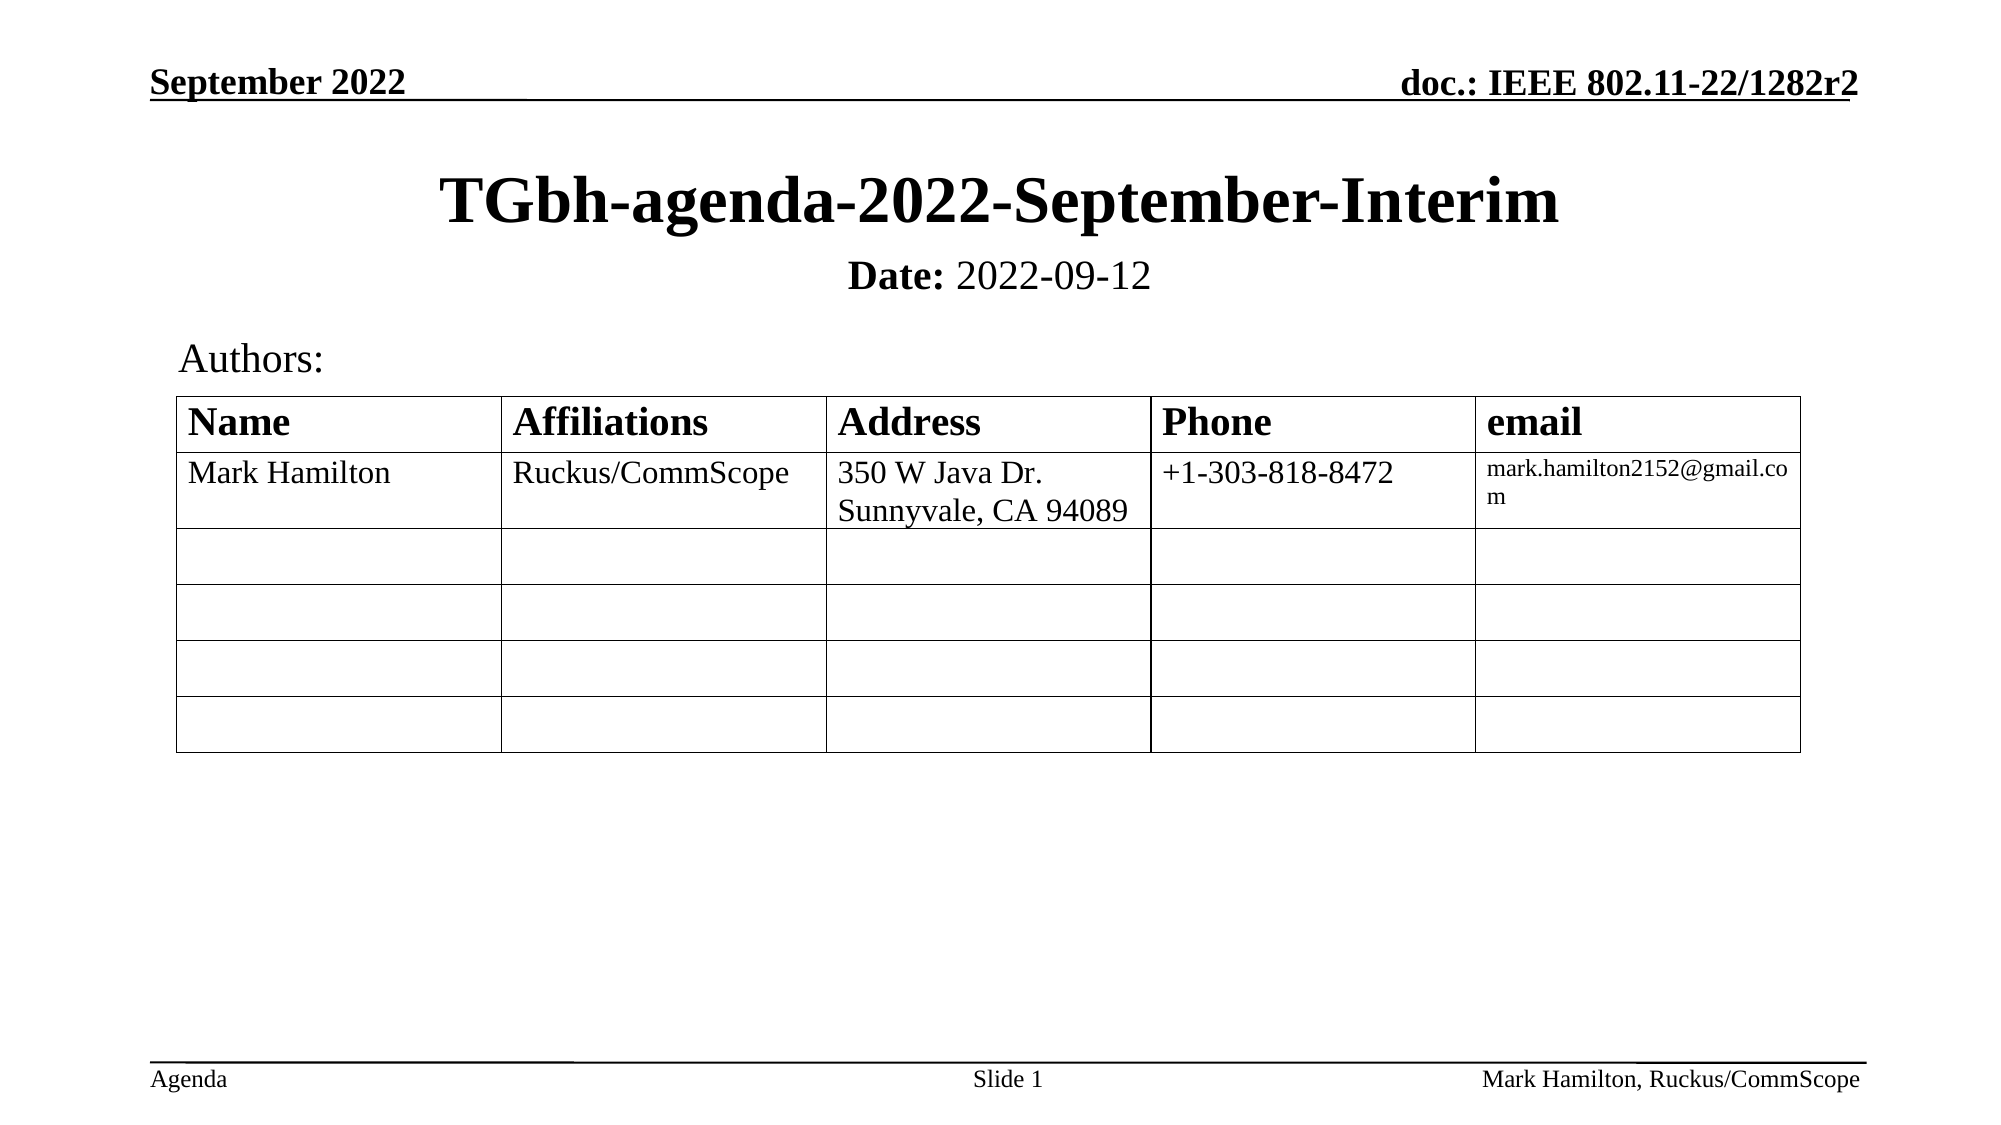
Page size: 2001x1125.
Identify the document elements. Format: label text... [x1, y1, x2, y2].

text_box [161, 396, 1850, 804]
title TGbh-agenda-2022-September-Interim [149, 151, 1851, 241]
slide_number Slide 1 [950, 1061, 1067, 1123]
text_box Authors: [162, 323, 401, 387]
subtitle Date: 2022-09-12 [299, 239, 1701, 319]
